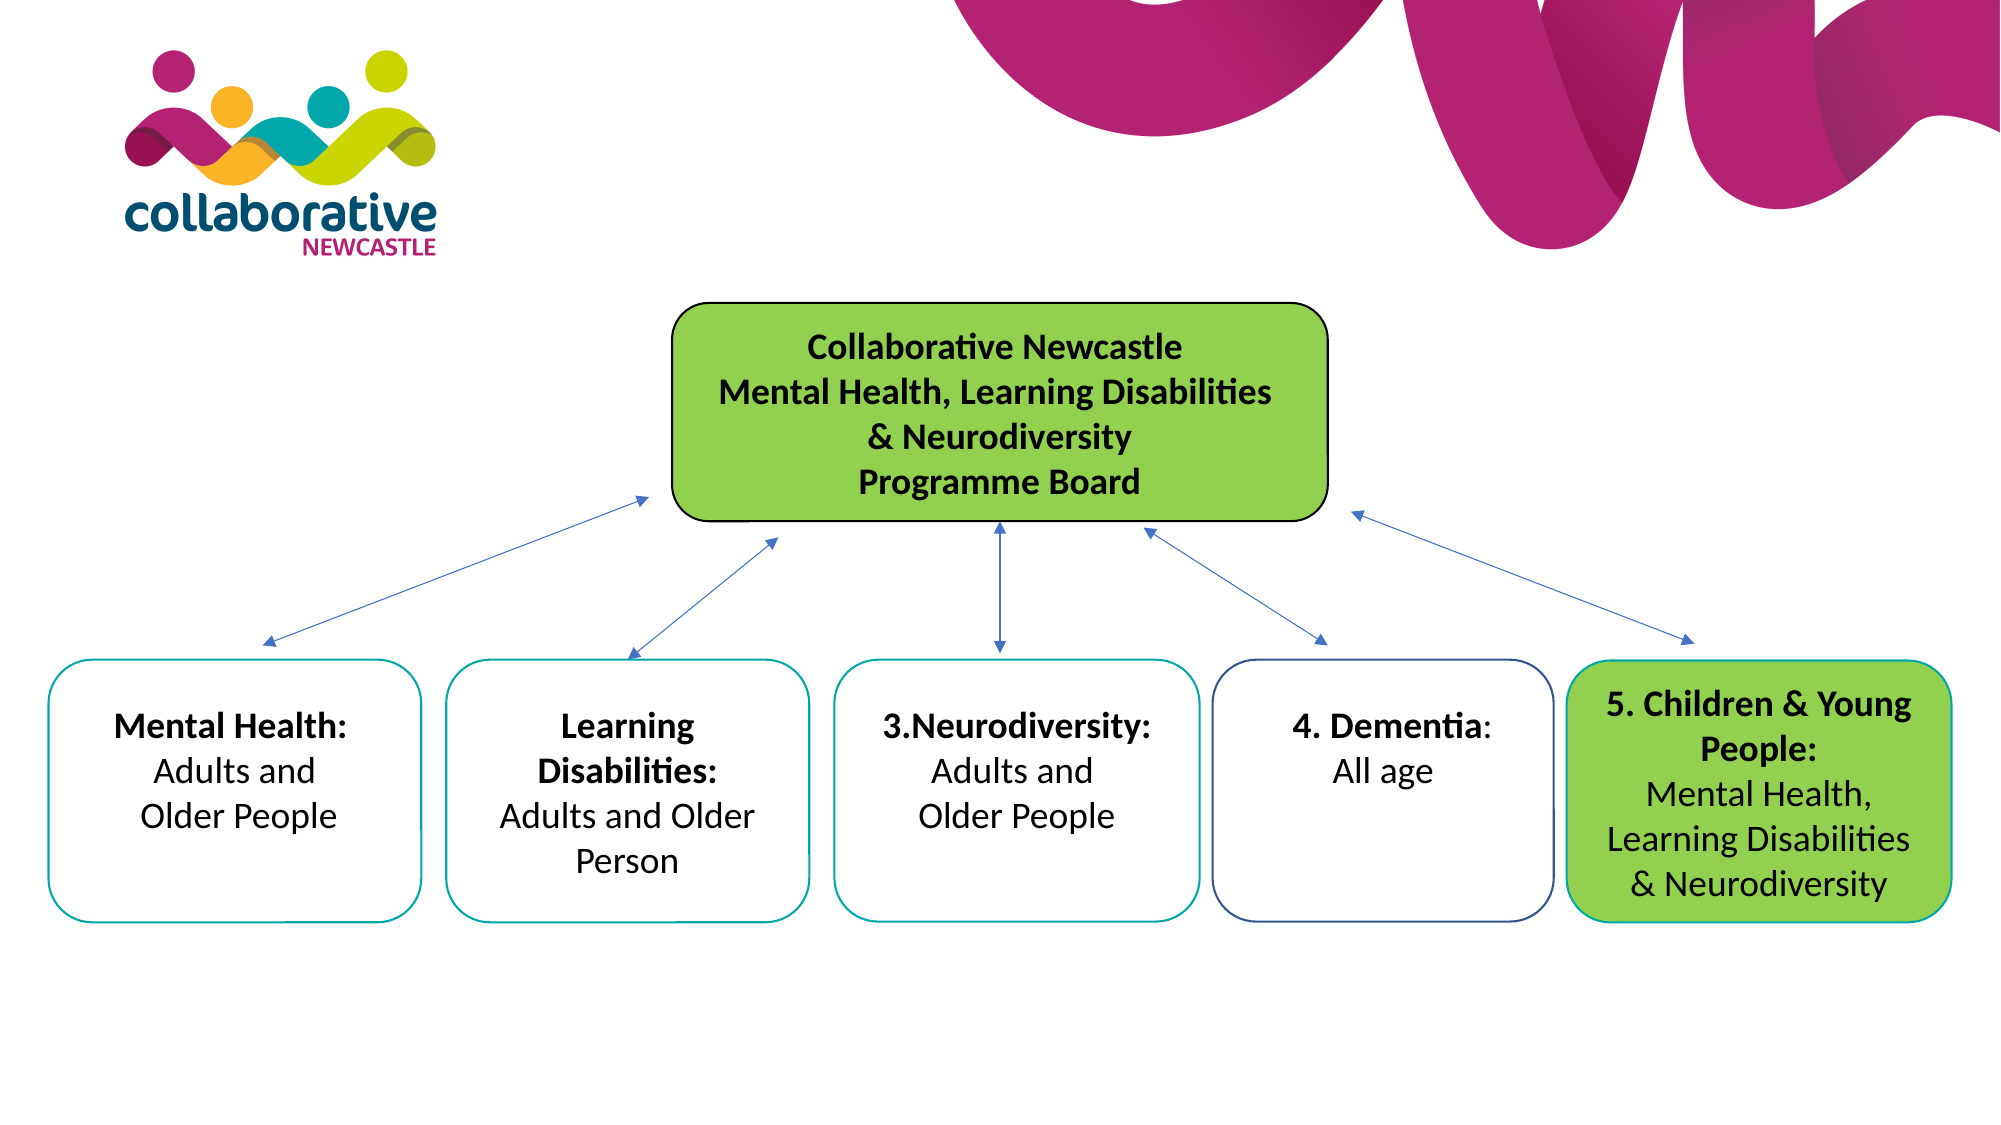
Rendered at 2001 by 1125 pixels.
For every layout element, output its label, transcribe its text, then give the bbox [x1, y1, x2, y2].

text_box 44. Dementia: All age [1211, 658, 1555, 923]
picture [0, 0, 2000, 1125]
text_box 3.Neurodiversity: Adults and Older People [833, 658, 1201, 923]
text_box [627, 537, 779, 660]
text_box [1350, 511, 1695, 644]
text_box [262, 496, 649, 646]
text_box 5. Children & Young People: Mental Health, Learning Disabilities & Neurodiversity [1565, 659, 1953, 924]
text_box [1143, 527, 1328, 646]
text_box Collaborative Newcastle Mental Health, Learning Disabilities & Neurodiversity Programme Board [671, 301, 1329, 523]
text_box Mental Health: Adults and Older People [47, 658, 423, 924]
text_box Learning Disabilities: Adults and Older Person [445, 658, 811, 924]
